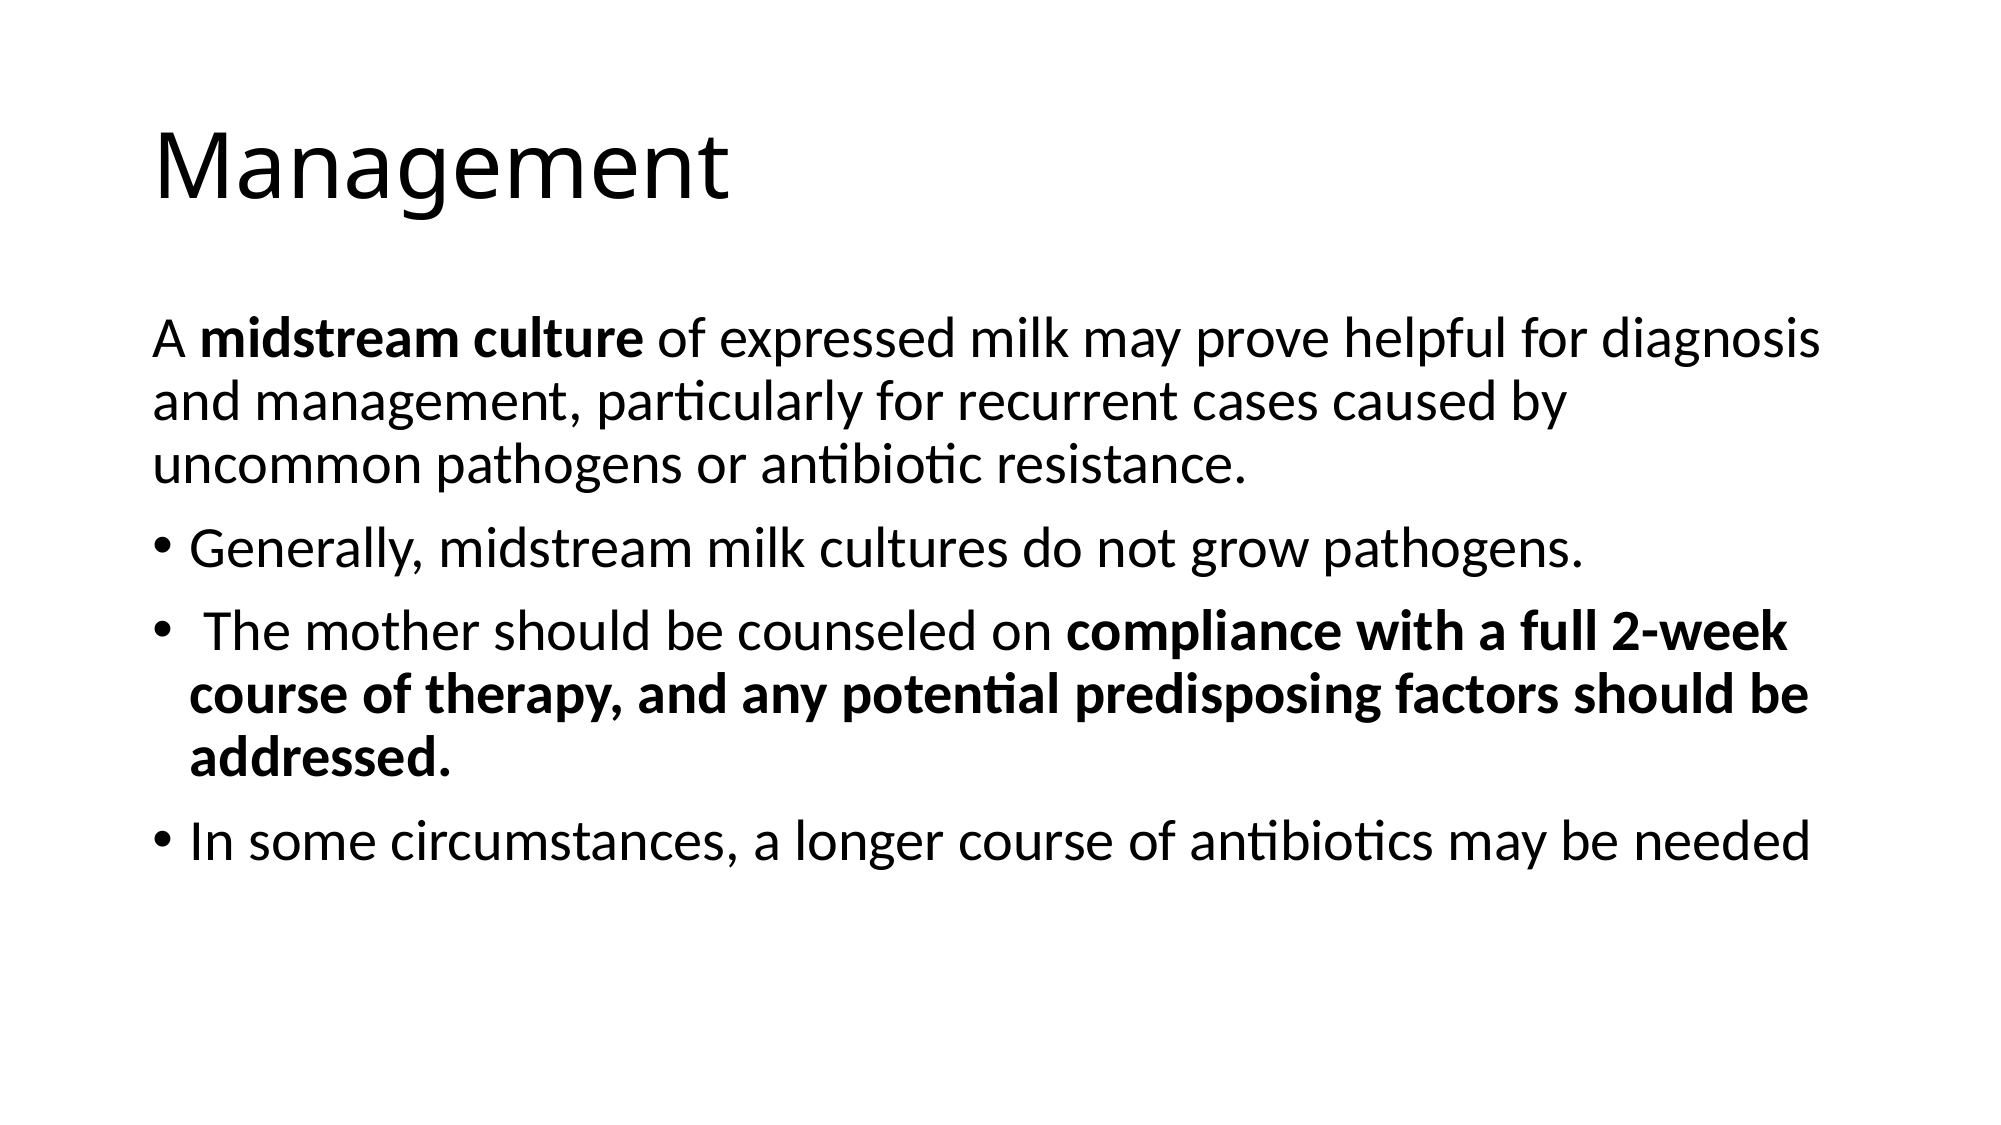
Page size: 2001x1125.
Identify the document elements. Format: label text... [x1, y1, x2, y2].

list A midstream culture of expressed milk may prove helpful for diagnosis and management, particularly for recurrent cases caused by uncommon pathogens or antibiotic resistance. Generally, midstream milk cultures do not grow pathogens. The mother should be counseled on compliance with a full 2-week course of therapy, and any potential predisposing factors should be addressed. In some circumstances, a longer course of antibiotics may be needed [137, 299, 1863, 1014]
title Management [137, 59, 1863, 278]
